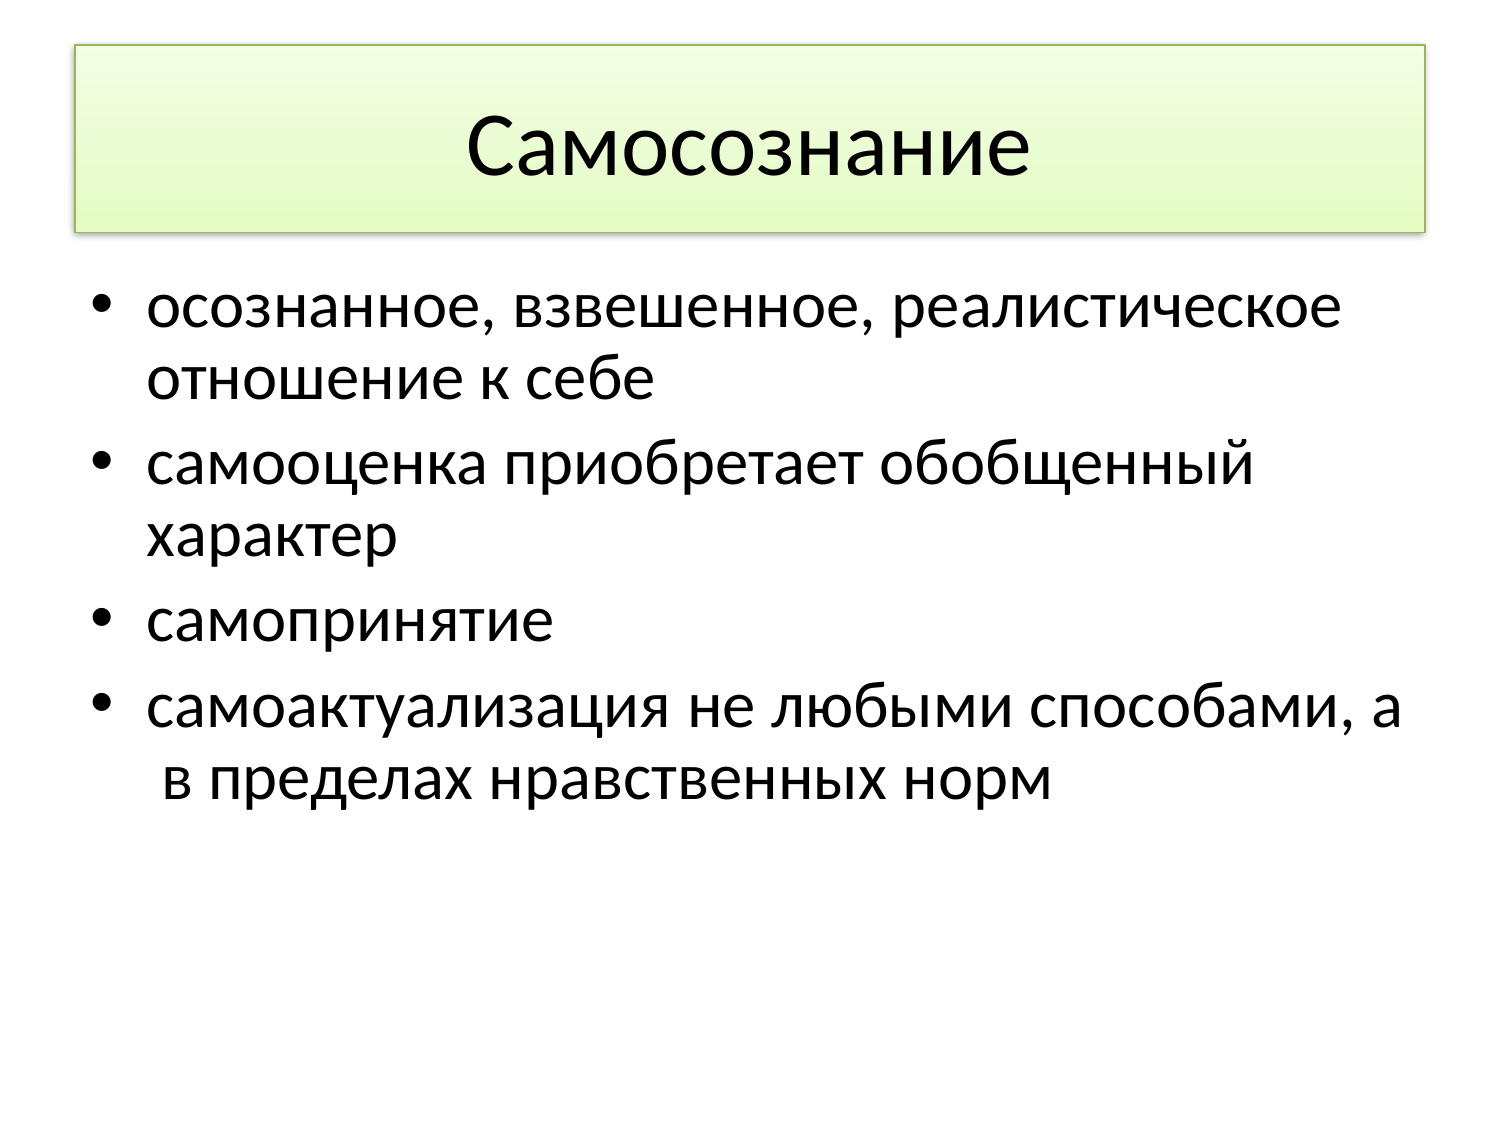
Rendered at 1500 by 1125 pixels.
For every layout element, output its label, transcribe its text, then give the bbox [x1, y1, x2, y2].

title Самосознание [74, 44, 1426, 233]
list осознанное, взвешенное, реалистическое отношение к себе самооценка приобретает обобщенный характер самопринятие самоактуализация не любыми способами, а в пределах нравственных норм [75, 262, 1425, 1005]
